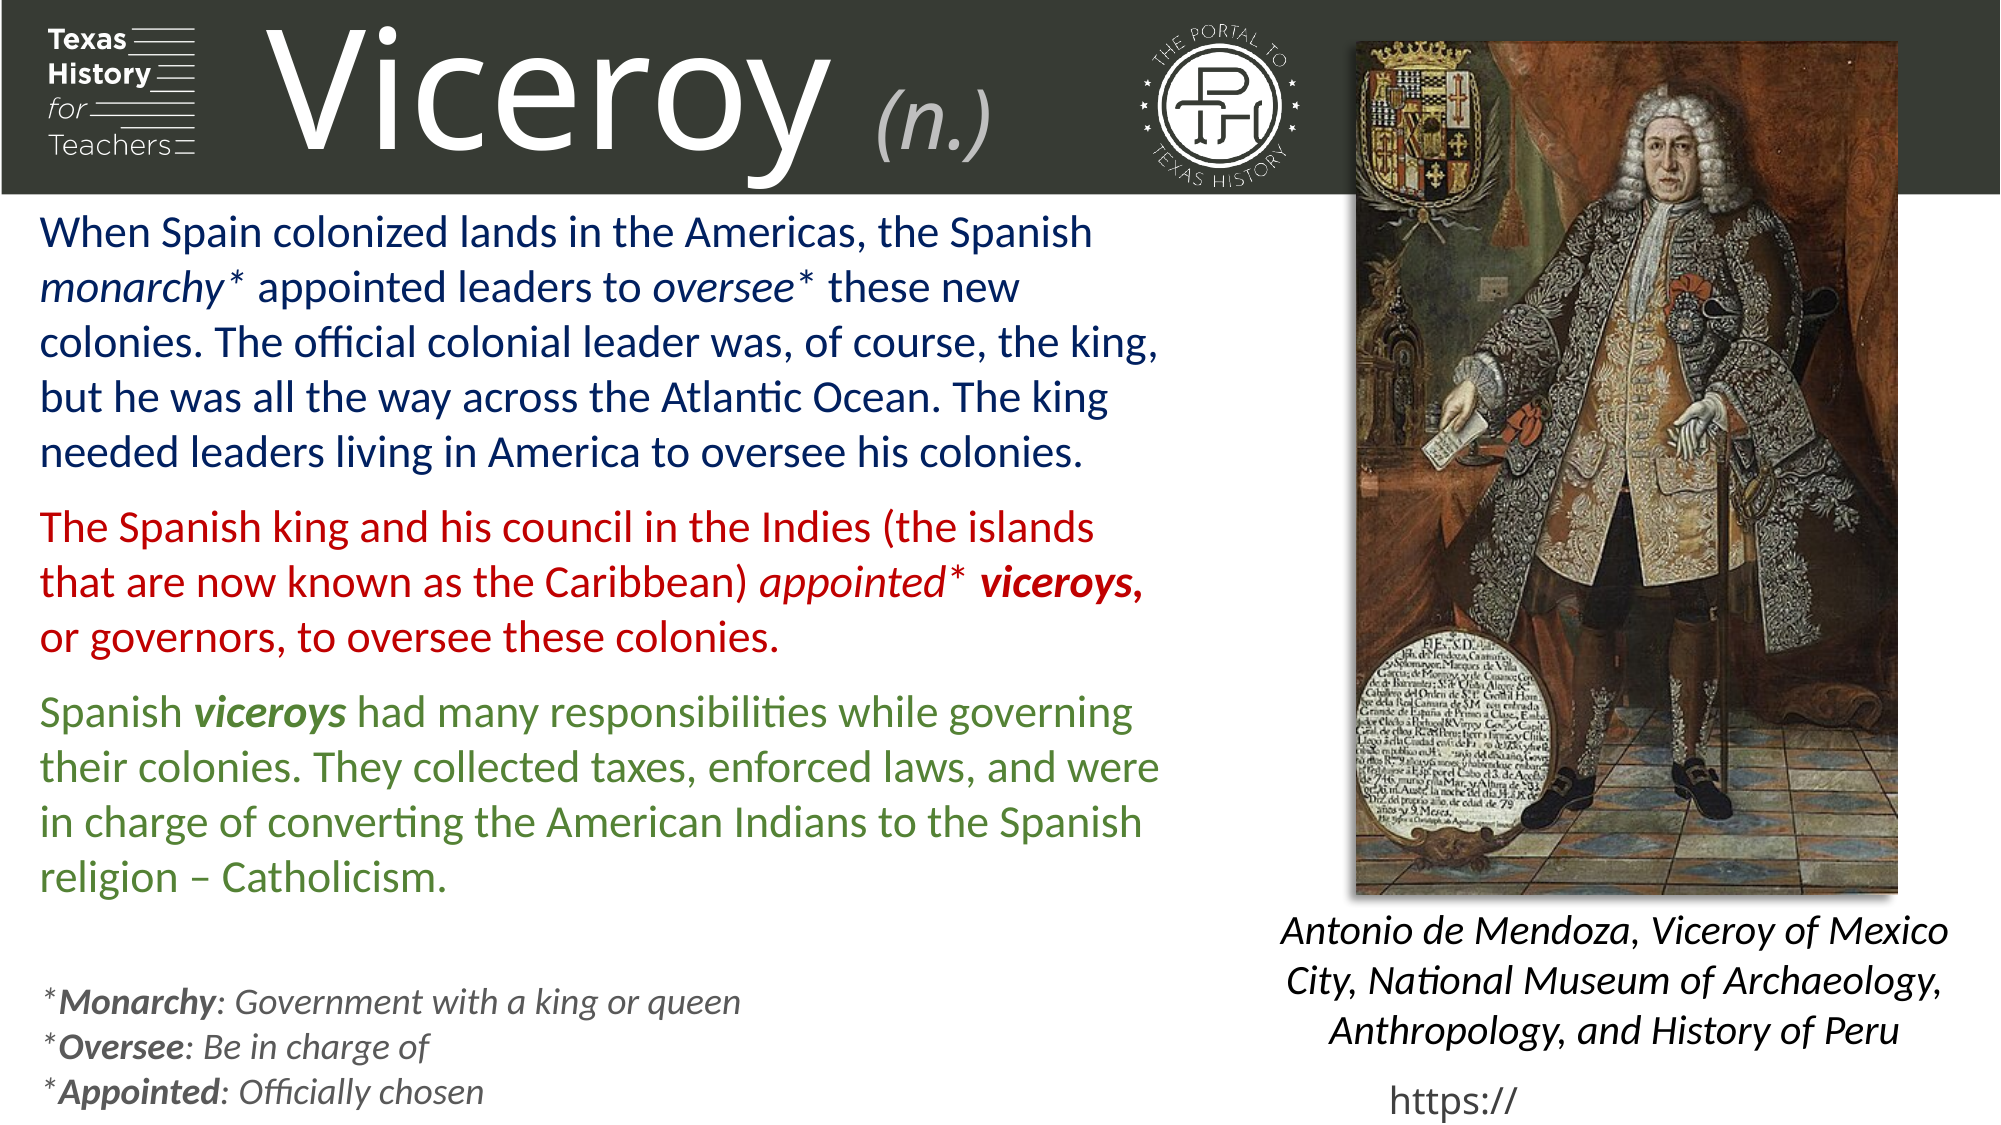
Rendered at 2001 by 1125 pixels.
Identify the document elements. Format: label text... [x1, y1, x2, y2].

text_box [1670, 0, 2000, 195]
picture [1139, 23, 1300, 187]
text_box Antonio de Mendoza, Viceroy of Mexico City, National Museum of Archaeology, Anthropology, and History of Peru [1230, 895, 2000, 1061]
text_box https://education.texashistory.unt.edu [1374, 1069, 2000, 1125]
picture [1356, 41, 1899, 895]
picture [3, 0, 250, 220]
text_box When Spain colonized lands in the Americas, the Spanish monarchy* appointed leaders to oversee* these new colonies. The official colonial leader was, of course, the king, but he was all the way across the Atlantic Ocean. The king needed leaders living in America to oversee his colonies. The Spanish king and his council in the Indies (the islands that are now known as the Caribbean) appointed* viceroys, or governors, to oversee these colonies. Spanish viceroys had many responsibilities while governing their colonies. They collected taxes, enforced laws, and were in charge of converting the American Indians to the Spanish religion – Catholicism. *Monarchy: Government with a king or queen *Oversee: Be in charge of *Appointed: Officially chosen [24, 194, 1182, 1119]
title Viceroy (n.) [251, 0, 1670, 193]
